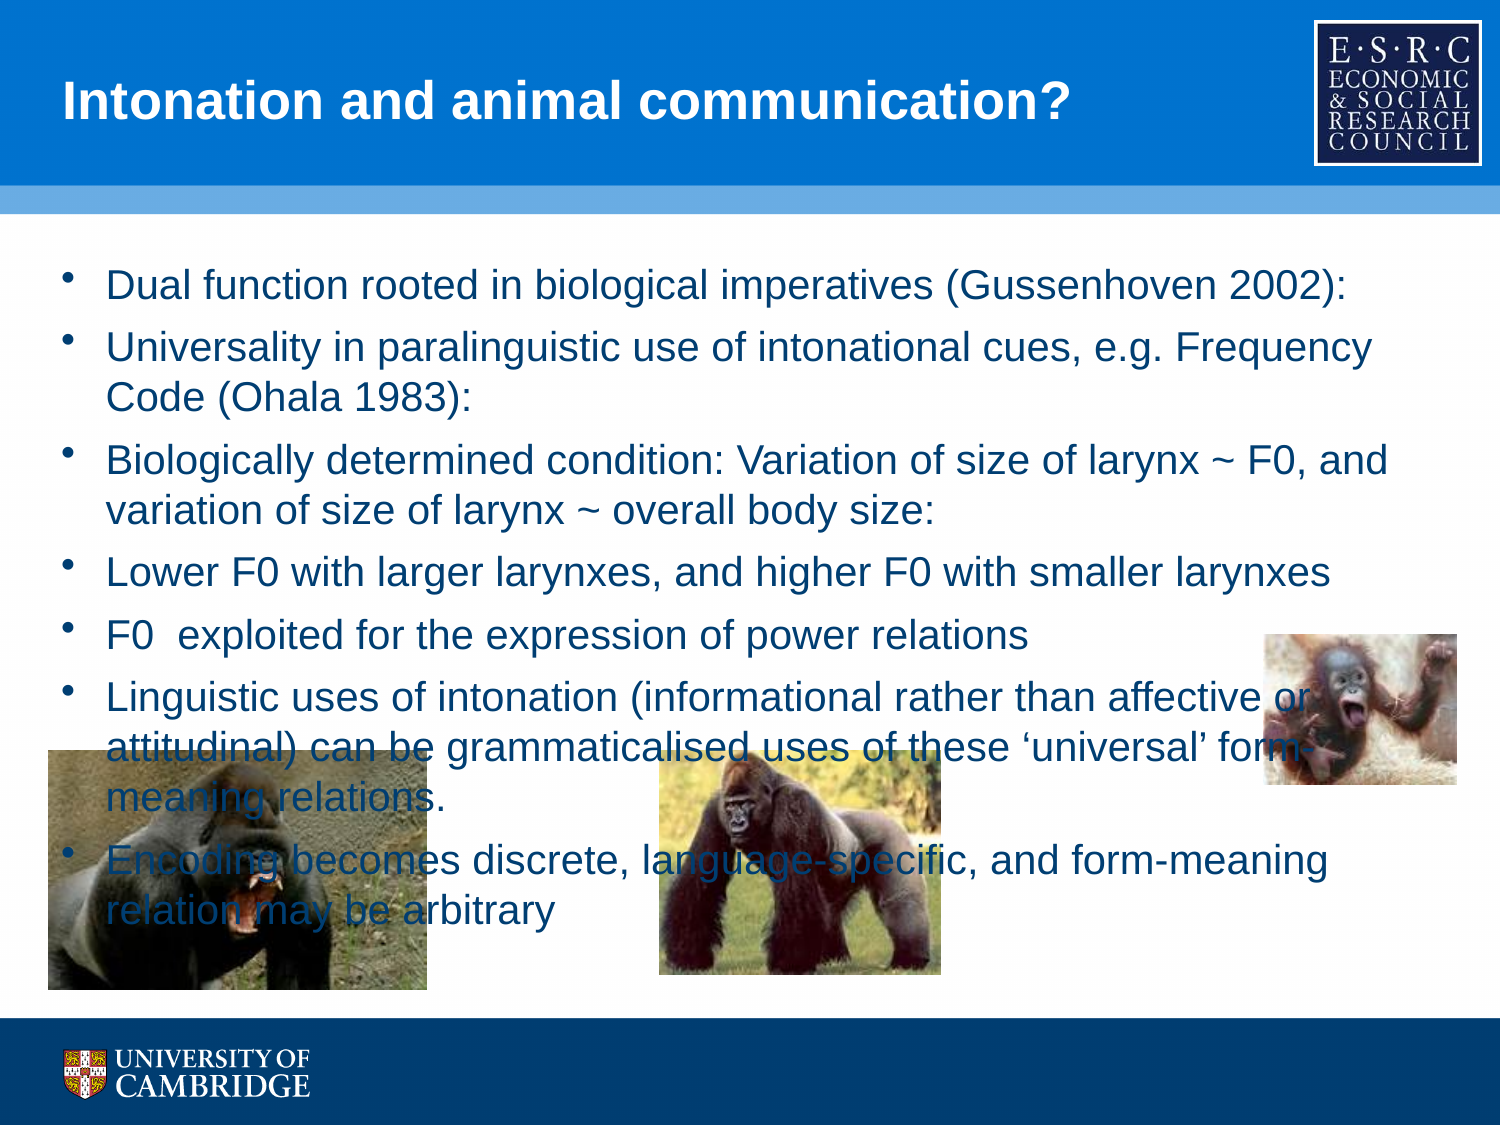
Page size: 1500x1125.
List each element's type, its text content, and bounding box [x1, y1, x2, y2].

list Dual function rooted in biological imperatives (Gussenhoven 2002): Universality in paralinguistic use of intonational cues, e.g. Frequency Code (Ohala 1983): Biologically determined condition: Variation of size of larynx ~ F0, and variation of size of larynx ~ overall body size: Lower F0 with larger larynxes, and higher F0 with smaller larynxes F0 exploited for the expression of power relations Linguistic uses of intonation (informational rather than affective or attitudinal) can be grammaticalised uses of these ‘universal’ form-meaning relations. Encoding becomes discrete, language-specific, and form-meaning relation may be arbitrary [61, 257, 1436, 925]
picture [0, 0, 1500, 1125]
title Intonation and animal communication? [62, 65, 1438, 136]
